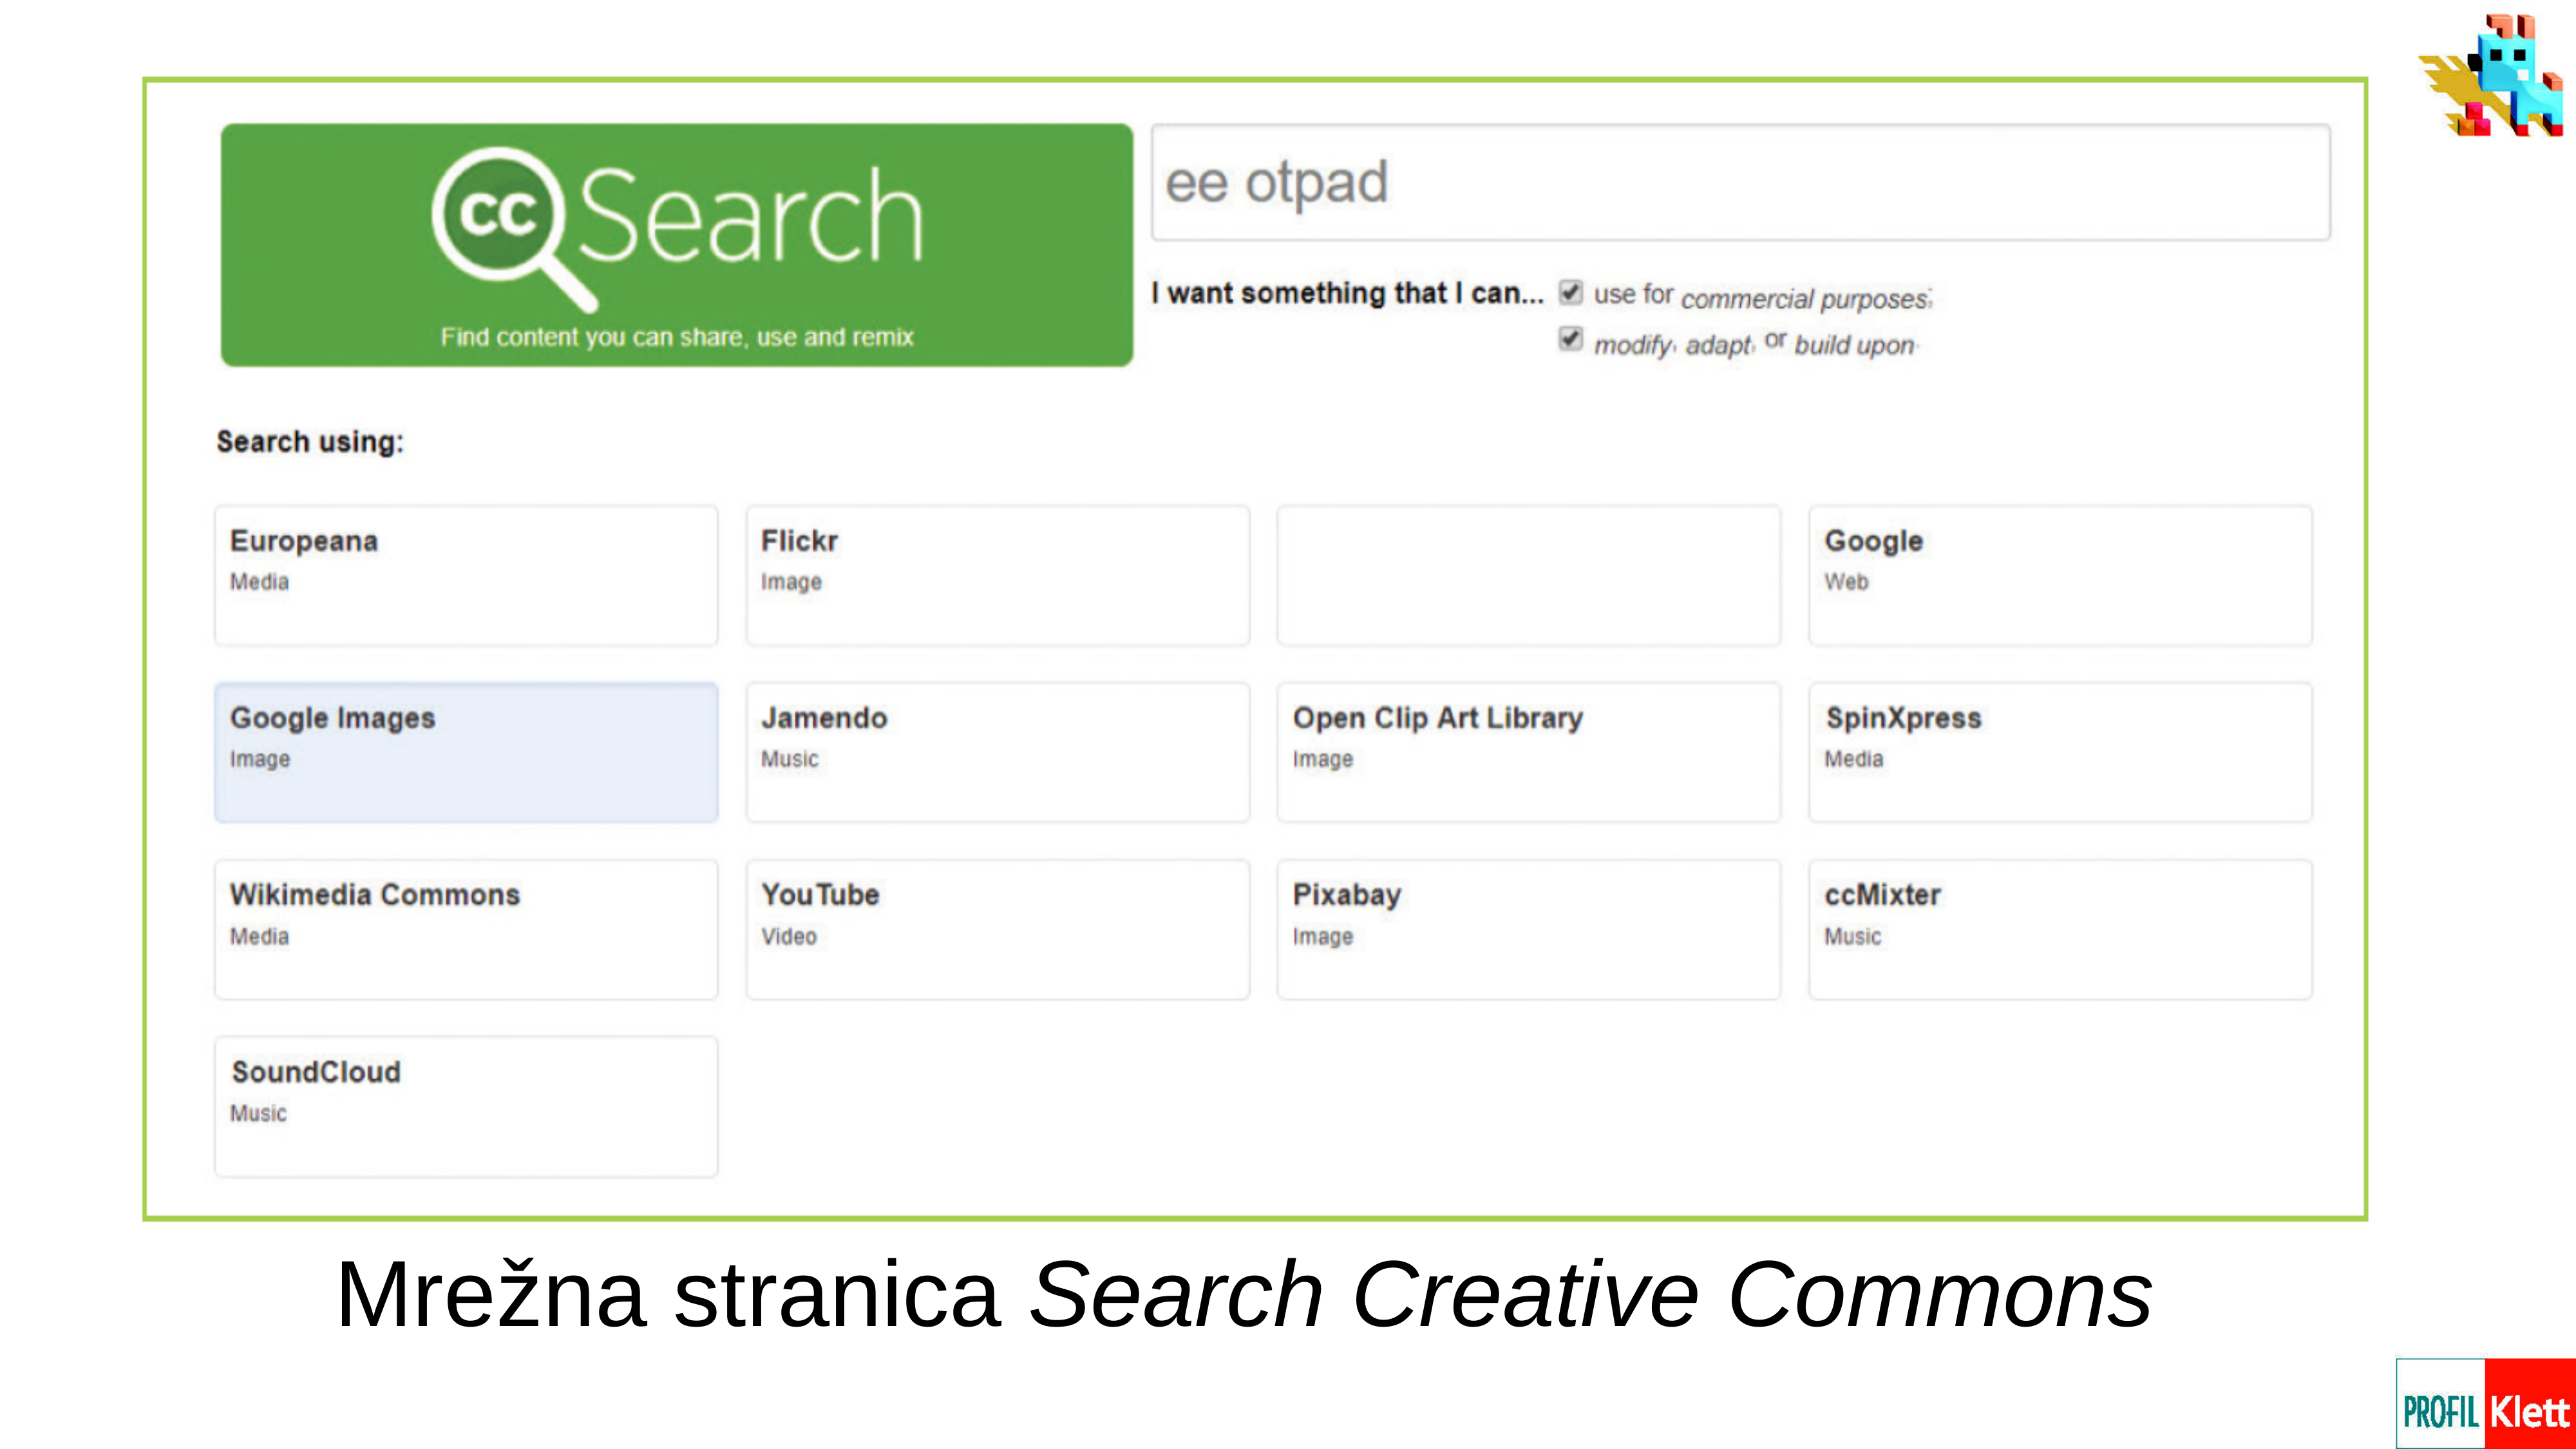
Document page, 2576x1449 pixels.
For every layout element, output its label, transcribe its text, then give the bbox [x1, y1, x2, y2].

text_box Mrežna stranica Search Creative Commons [329, 1228, 2186, 1350]
picture [0, 0, 2576, 1449]
